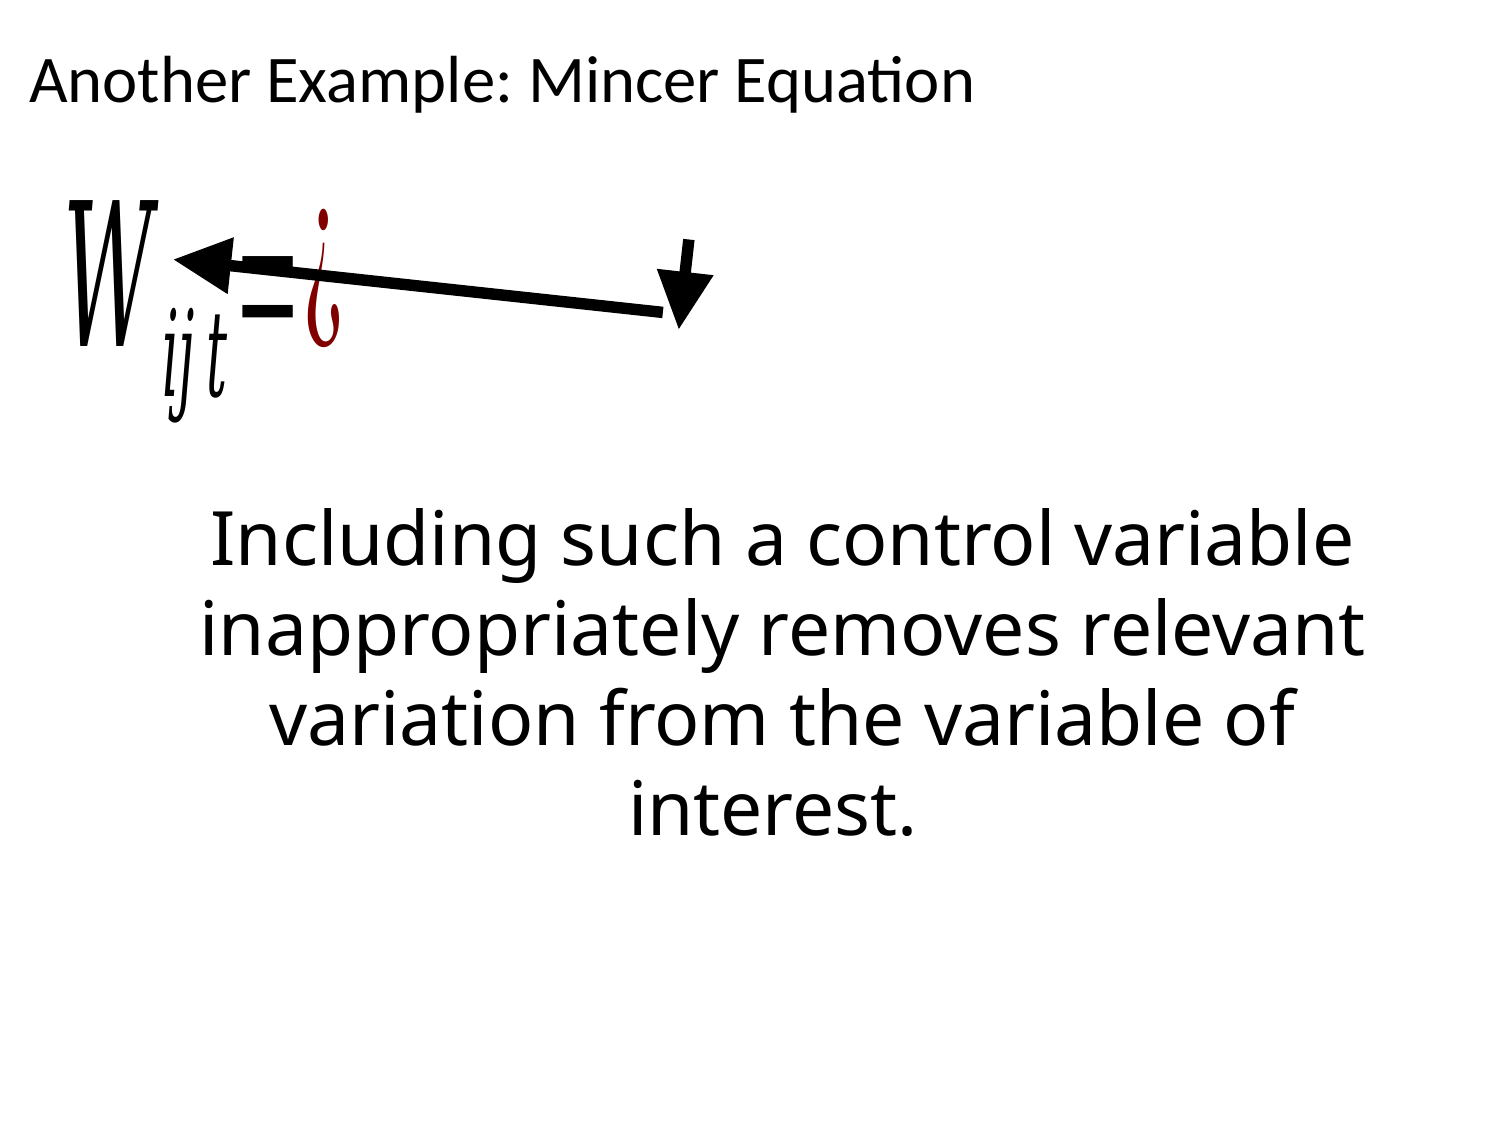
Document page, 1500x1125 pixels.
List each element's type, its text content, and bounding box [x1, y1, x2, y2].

text_box Another Example: Mincer Equation [0, 28, 1258, 163]
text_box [173, 259, 658, 313]
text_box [678, 244, 689, 330]
text_box Including such a control variable inappropriately removes relevant variation from the variable of interest. [97, 483, 1403, 858]
